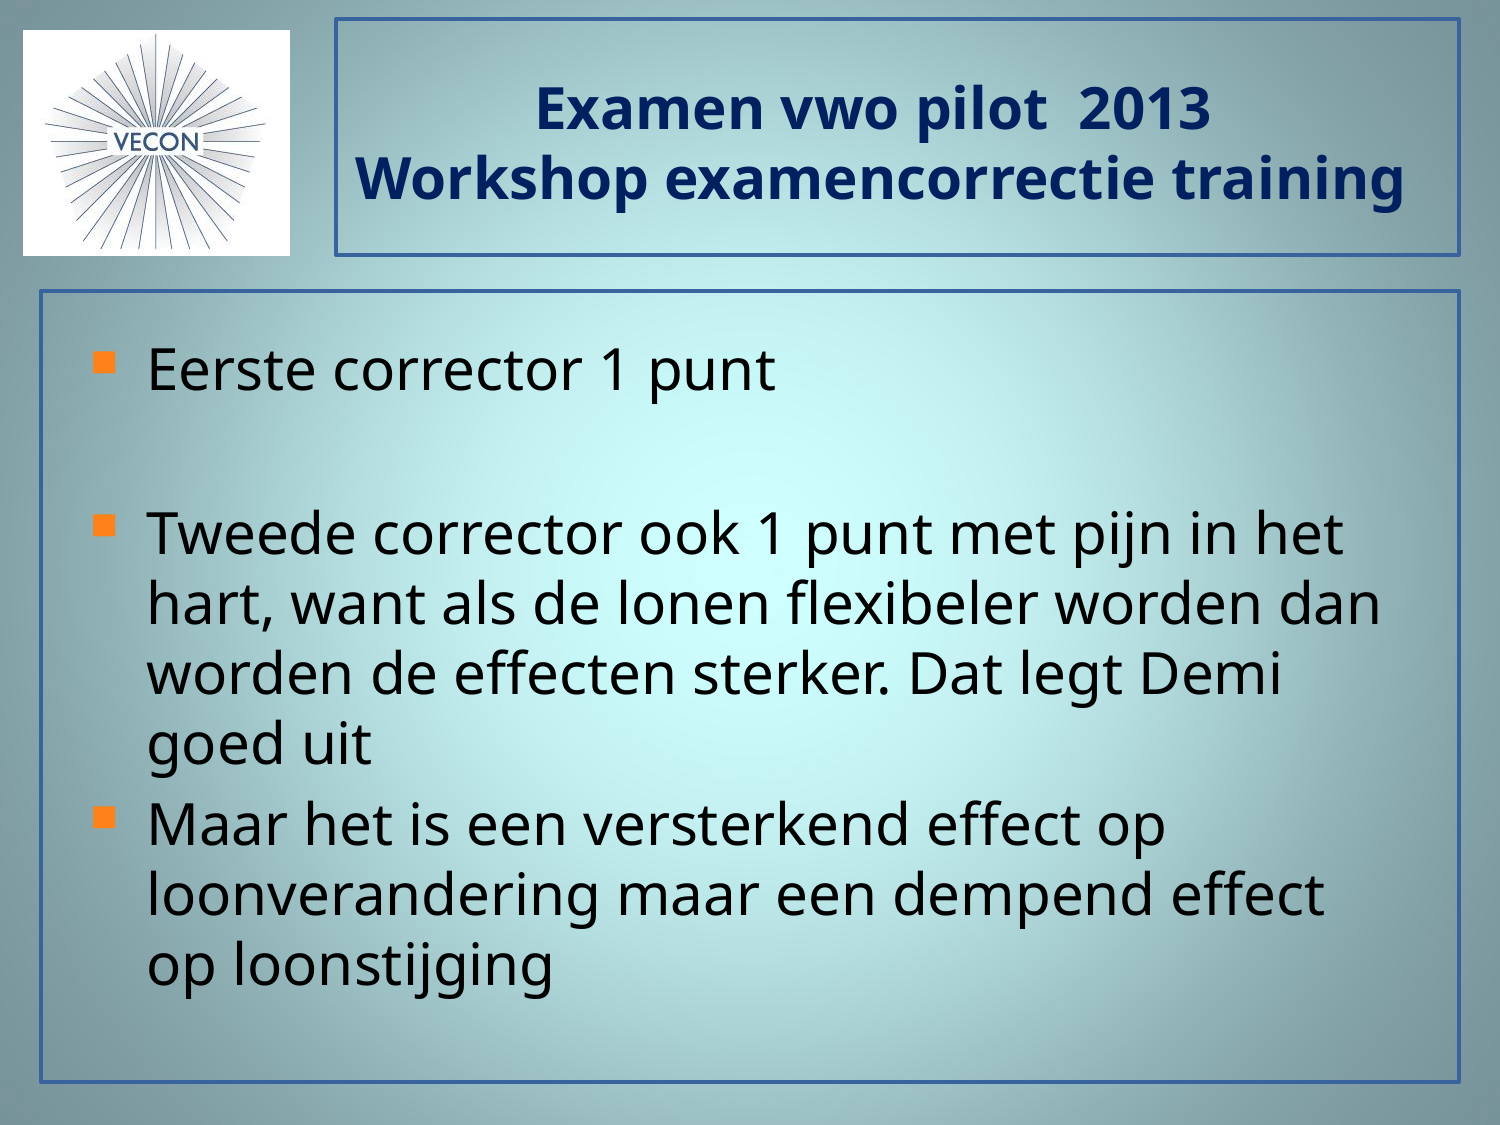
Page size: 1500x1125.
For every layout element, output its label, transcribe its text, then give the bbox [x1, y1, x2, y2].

list Eerste corrector 1 punt Tweede corrector ook 1 punt met pijn in het hart, want als de lonen flexibeler worden dan worden de effecten sterker. Dat legt Demi goed uit Maar het is een versterkend effect op loonverandering maar een dempend effect op loonstijging [74, 324, 1426, 1001]
picture [0, 0, 1500, 1125]
title Examen vwo pilot 2013 Workshop examencorrectie training [336, 62, 1426, 221]
